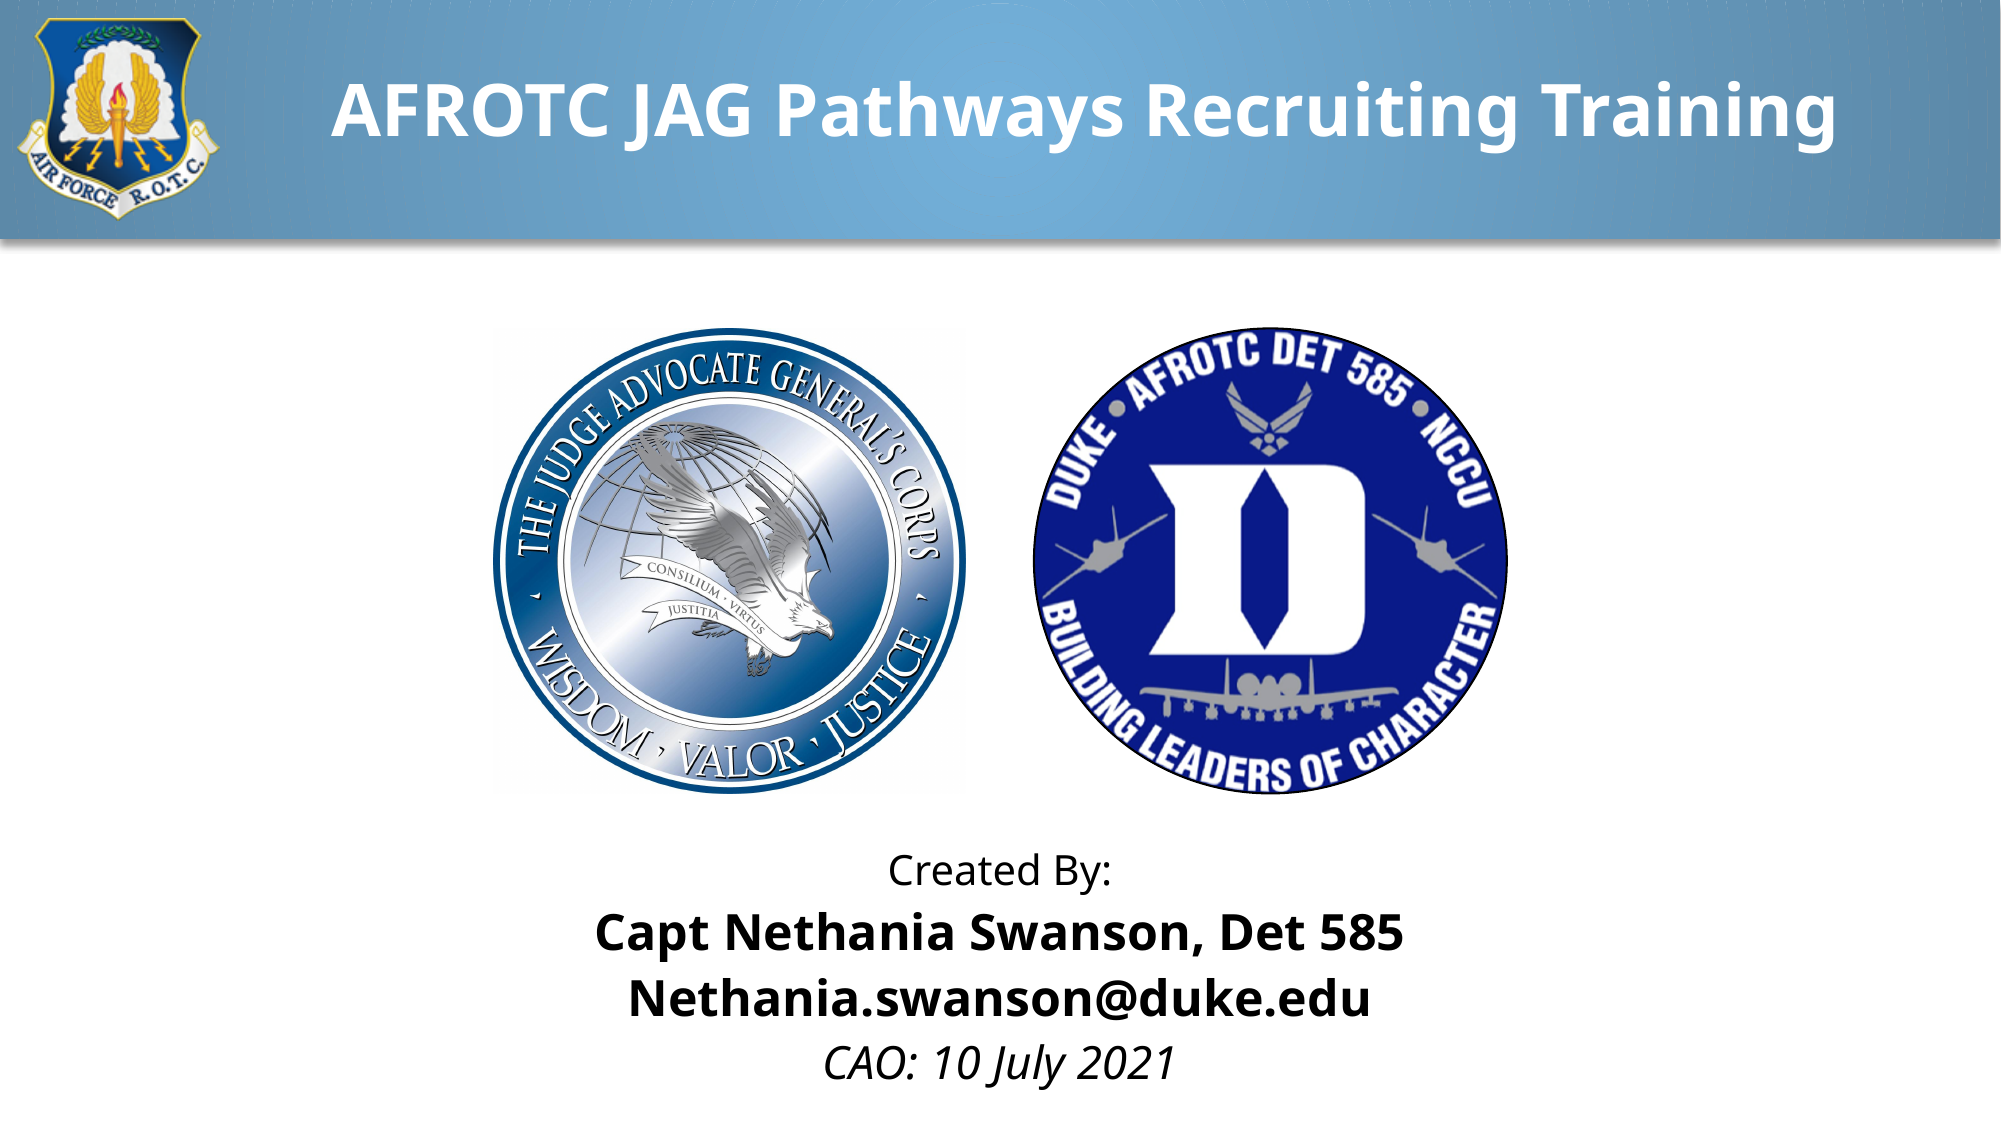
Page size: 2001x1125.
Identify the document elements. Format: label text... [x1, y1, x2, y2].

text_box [492, 328, 1507, 794]
text_box Created By: Capt Nethania Swanson, Det 585 Nethania.swanson@duke.edu CAO: 10 July 2021 [225, 842, 1775, 1079]
text_box AFROTC JAG Pathways Recruiting Training [316, 27, 1867, 199]
picture [17, 18, 220, 221]
